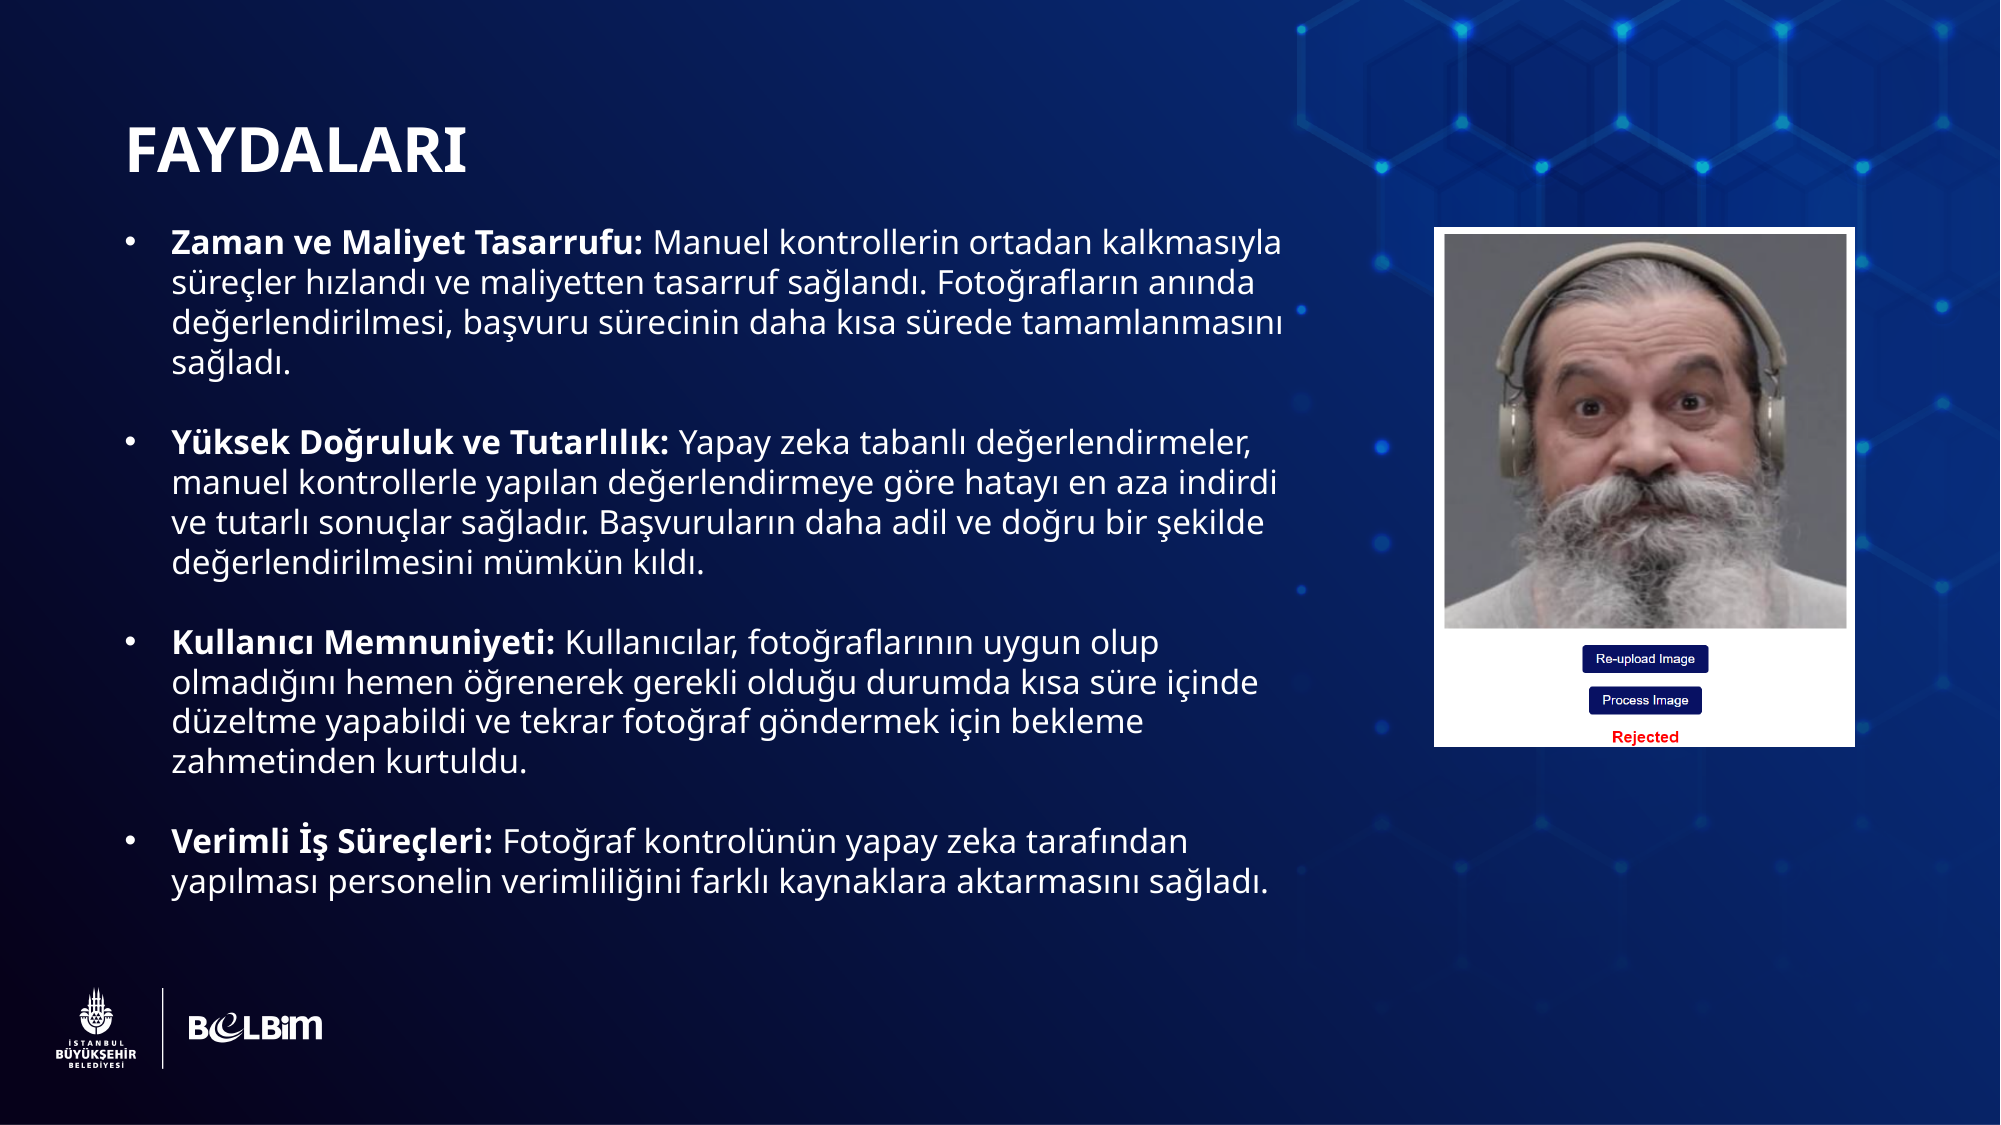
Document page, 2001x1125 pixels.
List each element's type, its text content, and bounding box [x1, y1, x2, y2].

text_box FAYDALARI [109, 102, 843, 203]
picture [0, 0, 2000, 1125]
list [1434, 227, 1855, 748]
text_box Zaman ve Maliyet Tasarrufu: Manuel kontrollerin ortadan kalkmasıyla süreçler hızlandı ve maliyetten tasarruf sağlandı. Fotoğrafların anında değerlendirilmesi, başvuru sürecinin daha kısa sürede tamamlanmasını sağladı. Yüksek Doğruluk ve Tutarlılık: Yapay zeka tabanlı değerlendirmeler, manuel kontrollerle yapılan değerlendirmeye göre hatayı en aza indirdi ve tutarlı sonuçlar sağladır. Başvuruların daha adil ve doğru bir şekilde değerlendirilmesini mümkün kıldı. Kullanıcı Memnuniyeti: Kullanıcılar, fotoğraflarının uygun olup olmadığını hemen öğrenerek gerekli olduğu durumda kısa süre içinde düzeltme yapabildi ve tekrar fotoğraf göndermek için bekleme zahmetinden kurtuldu. Verimli İş Süreçleri: Fotoğraf kontrolünün yapay zeka tarafından yapılması personelin verimliliğini farklı kaynaklara aktarmasını sağladı. [109, 214, 1302, 948]
